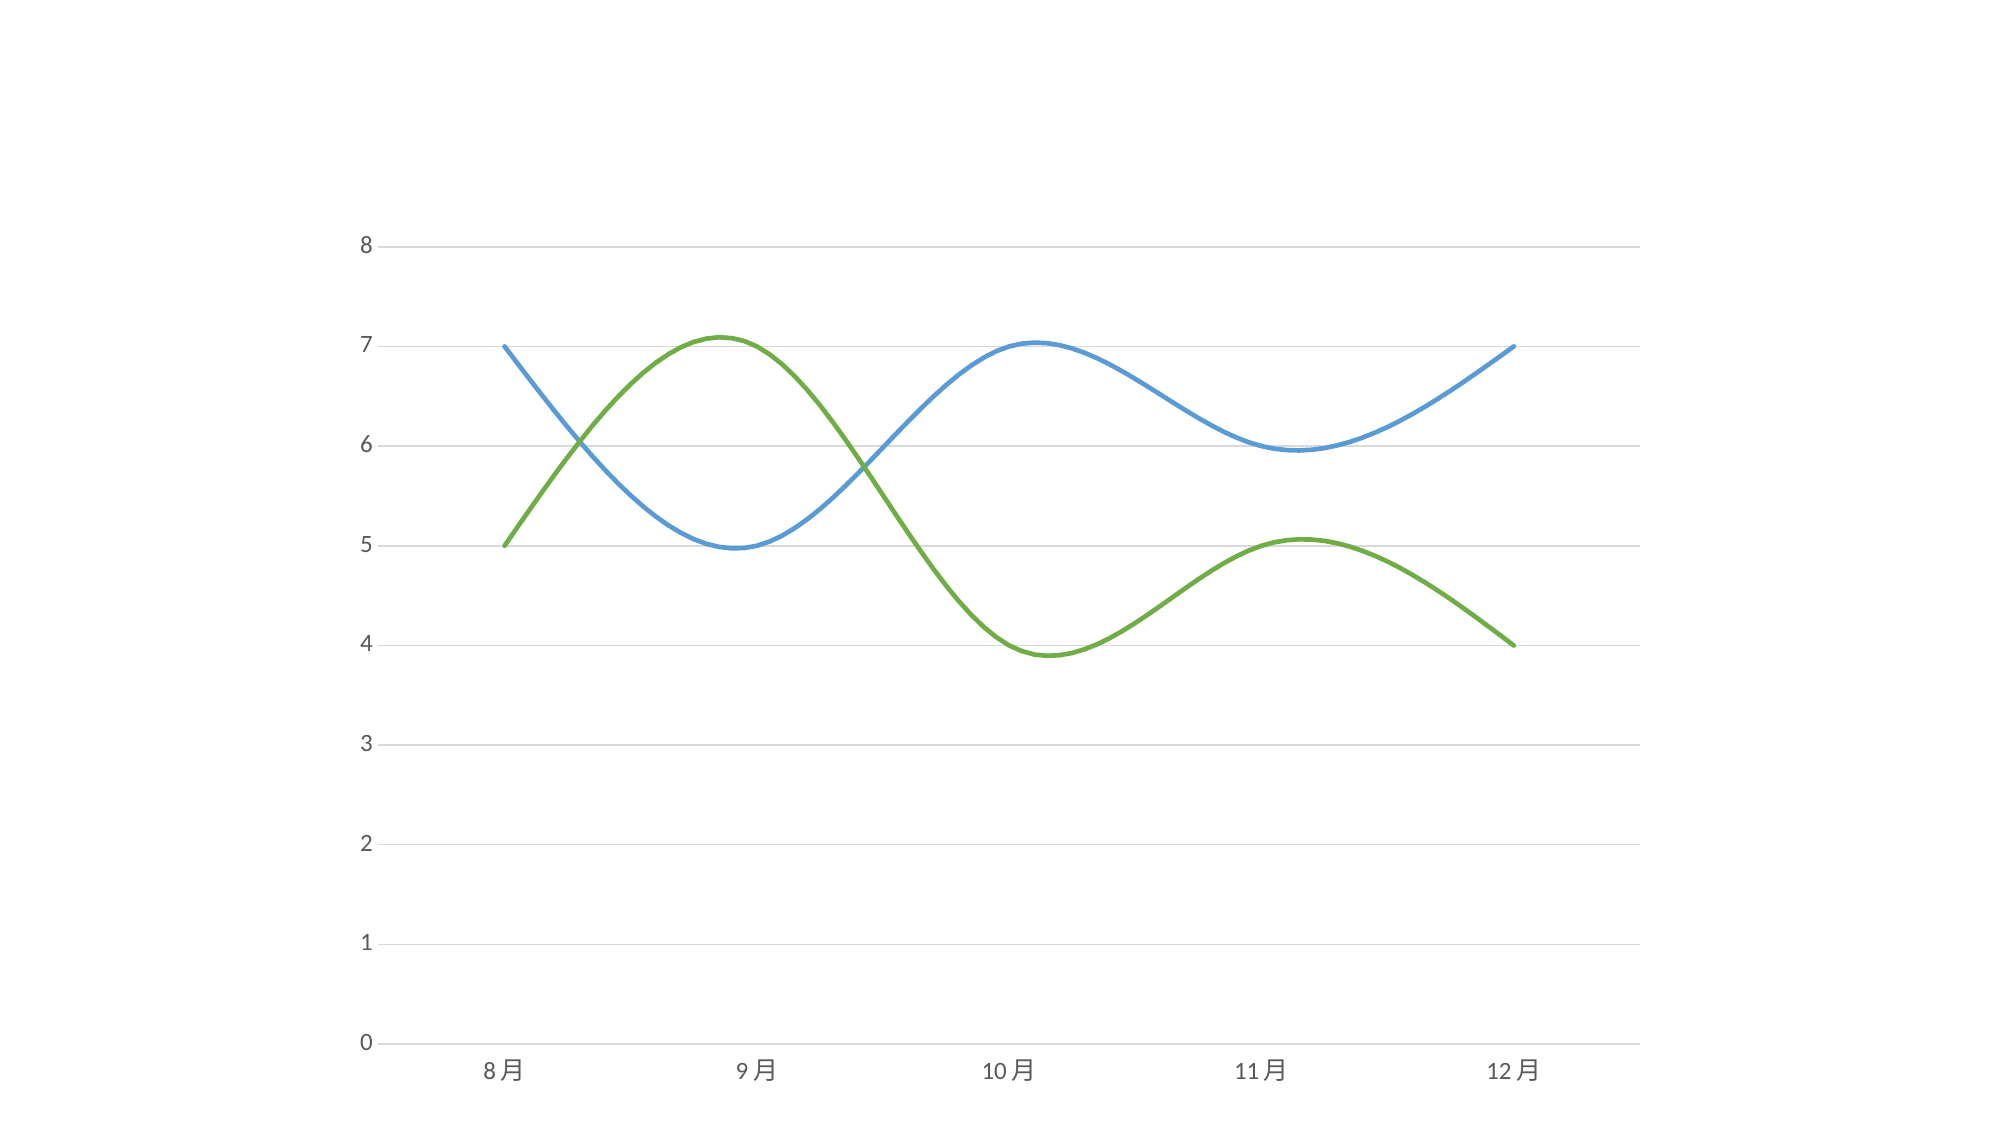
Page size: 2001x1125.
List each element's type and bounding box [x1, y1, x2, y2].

chart [333, 216, 1667, 1106]
